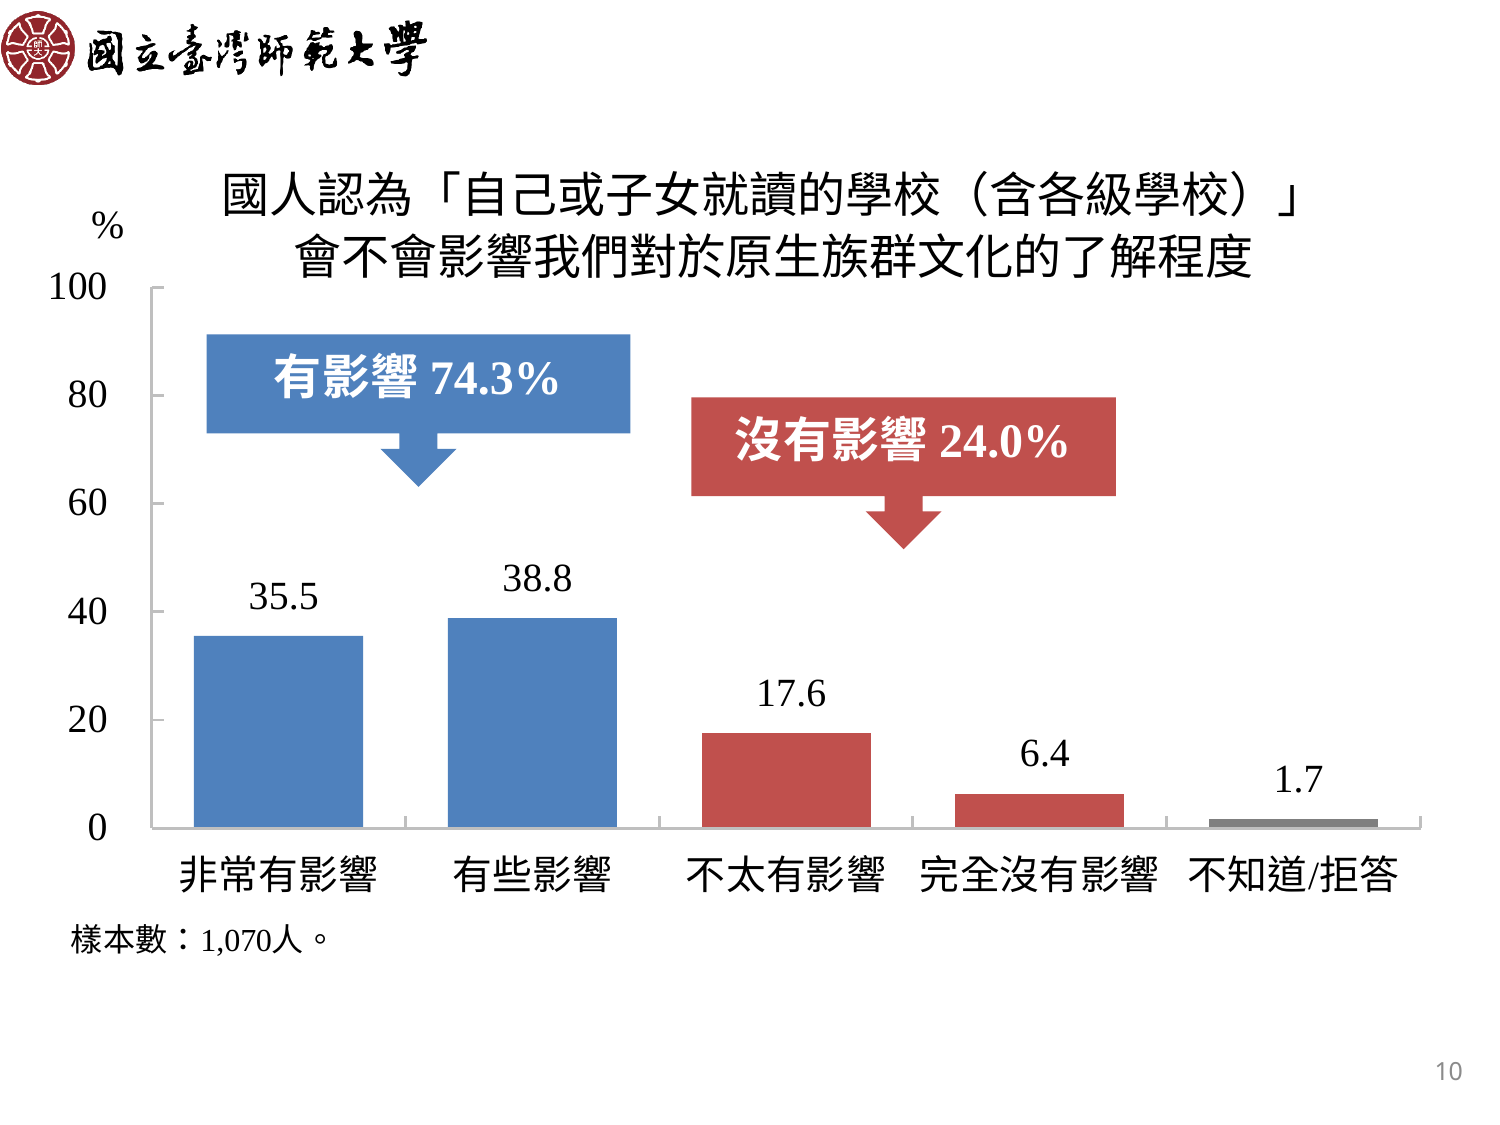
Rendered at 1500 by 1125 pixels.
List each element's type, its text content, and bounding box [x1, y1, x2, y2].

slide_number 10 [1128, 1042, 1478, 1103]
picture [41, 155, 1459, 969]
picture [1, 11, 427, 85]
